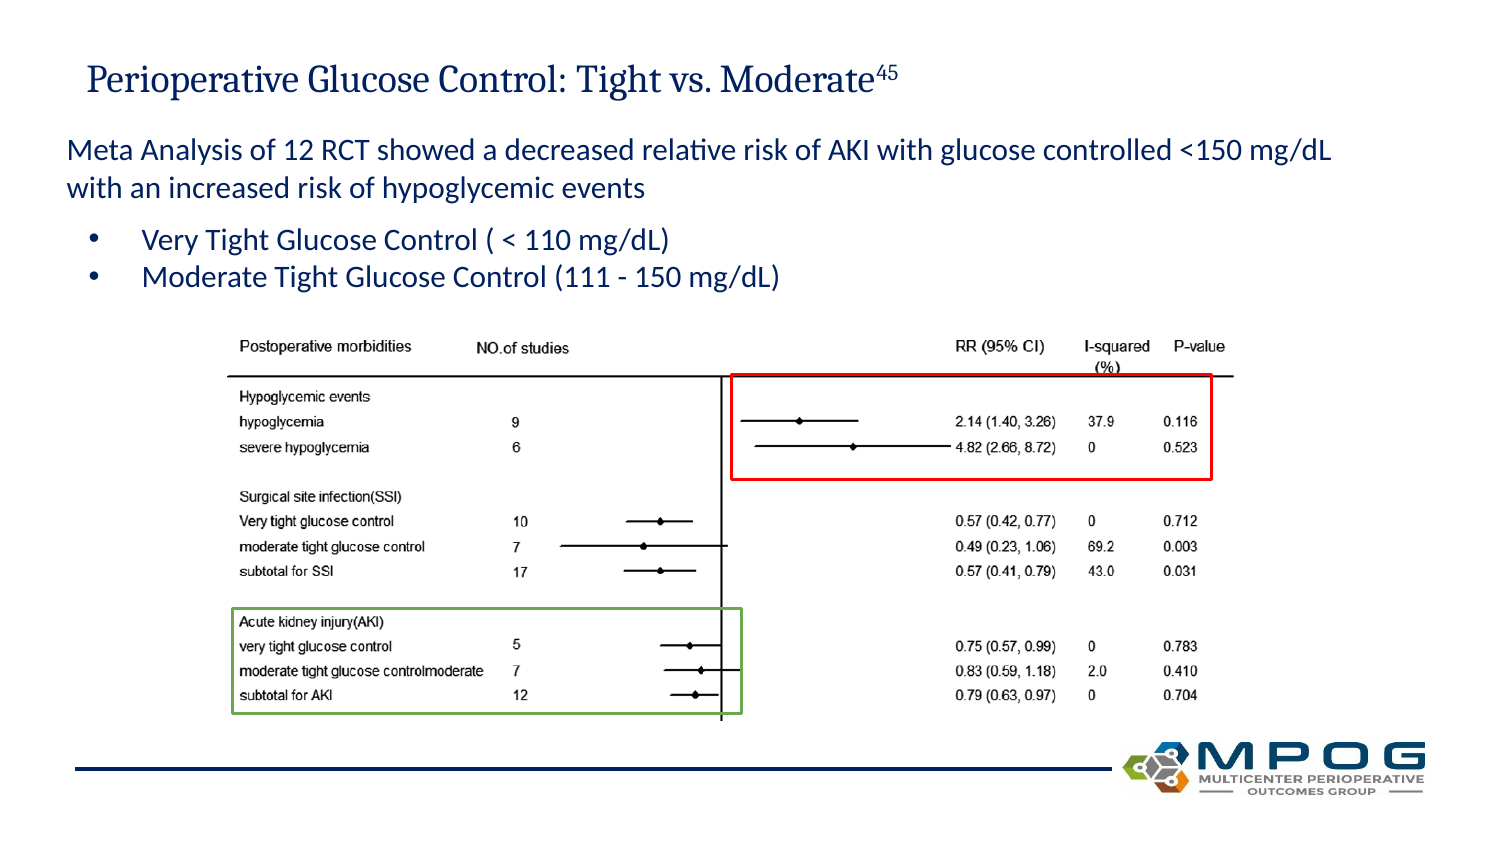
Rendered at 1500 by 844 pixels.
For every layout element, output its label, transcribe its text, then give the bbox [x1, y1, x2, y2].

list Meta Analysis of 12 RCT showed a decreased relative risk of AKI with glucose controlled <150 mg/dL with an increased risk of hypoglycemic events Very Tight Glucose Control ( < 110 mg/dL) Moderate Tight Glucose Control (111 - 150 mg/dL) [55, 124, 1406, 230]
picture [1122, 742, 1425, 795]
title Perioperative Glucose Control: Tight vs. Moderate45 [75, 47, 1425, 106]
picture [219, 334, 1241, 721]
